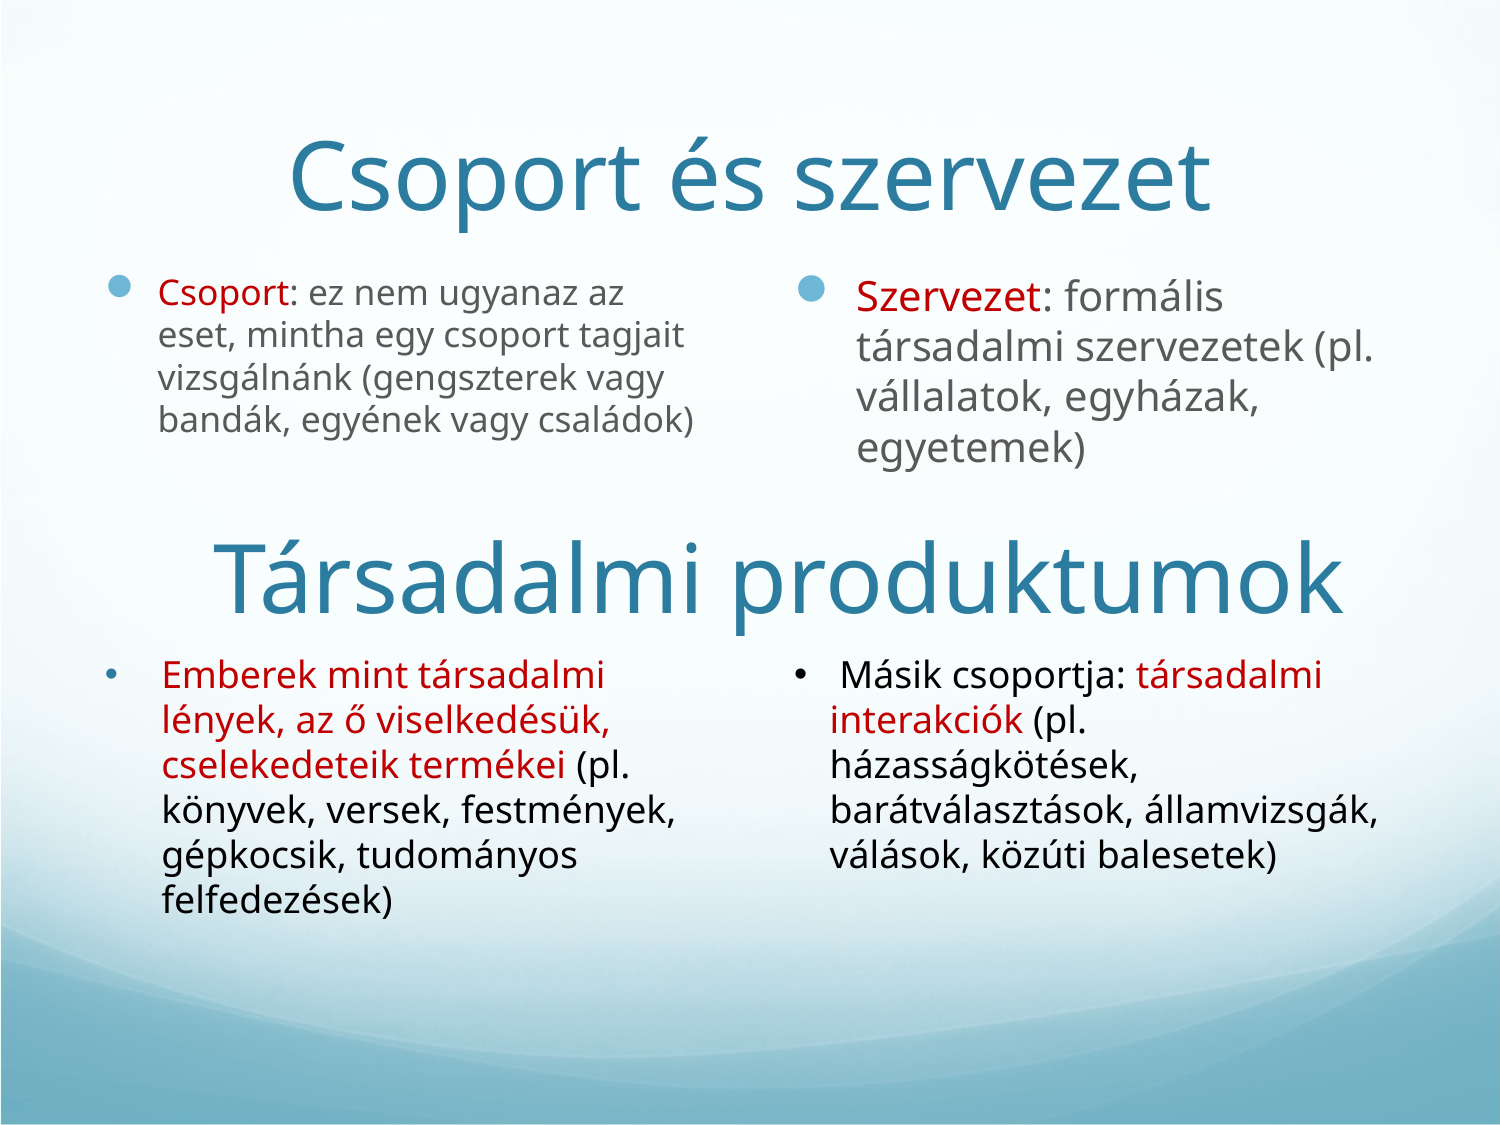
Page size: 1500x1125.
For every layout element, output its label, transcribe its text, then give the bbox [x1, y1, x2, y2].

text_box Emberek mint társadalmi lények, az ő viselkedésük, cselekedeteik termékei (pl. könyvek, versek, festmények, gépkocsik, tudományos felfedezések) [90, 643, 721, 928]
list Szervezet: formális társadalmi szervezetek (pl. vállalatok, egyházak, egyetemek) [779, 262, 1410, 488]
list Csoport: ez nem ugyanaz az eset, mintha egy csoport tagjait vizsgálnánk (gengszterek vagy bandák, egyének vagy családok) [90, 262, 721, 488]
text_box Másik csoportja: társadalmi interakciók (pl. házasságkötések, barátválasztások, államvizsgák, válások, közúti balesetek) [779, 643, 1410, 883]
title Csoport és szervezet [90, 17, 1410, 237]
picture [0, 0, 1500, 1125]
text_box Társadalmi produktumok [150, 510, 1410, 640]
